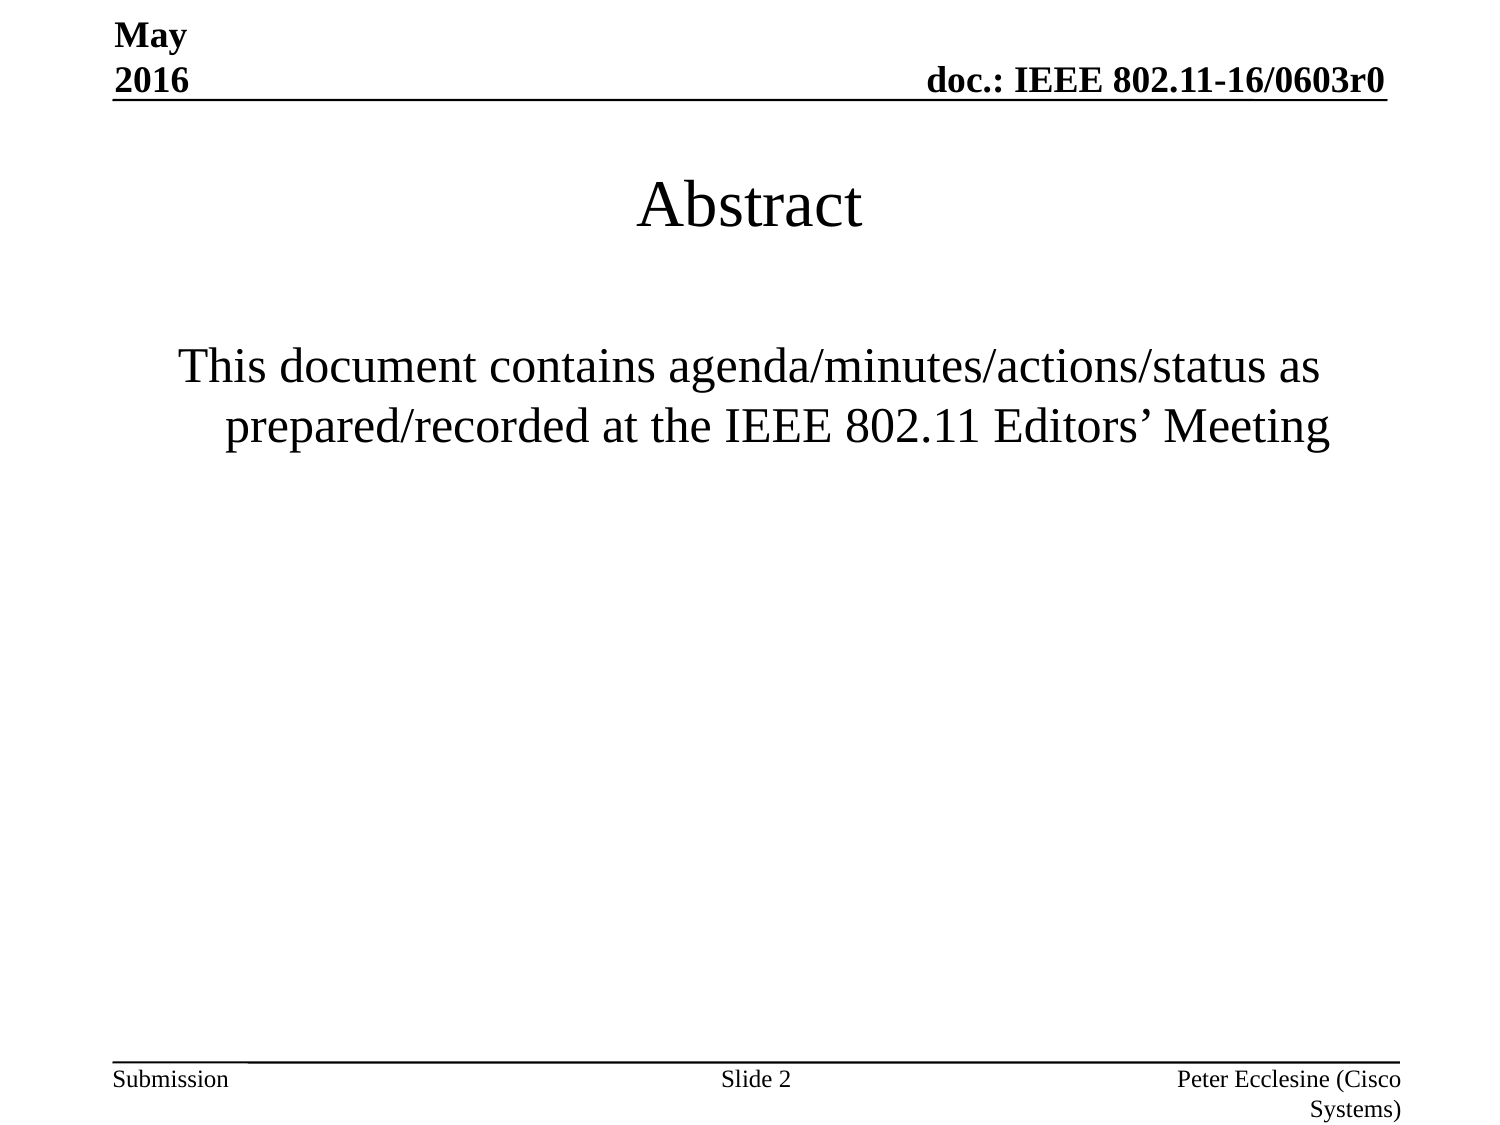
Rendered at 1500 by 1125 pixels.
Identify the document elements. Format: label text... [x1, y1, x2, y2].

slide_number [114, 54, 265, 101]
slide_number Slide 2 [712, 1061, 800, 1093]
title Abstract [112, 112, 1388, 288]
list This document contains agenda/minutes/actions/status as prepared/recorded at the IEEE 802.11 Editors’ Meeting [112, 324, 1388, 1001]
footer Peter Ecclesine (Cisco Systems) [1164, 1061, 1402, 1093]
